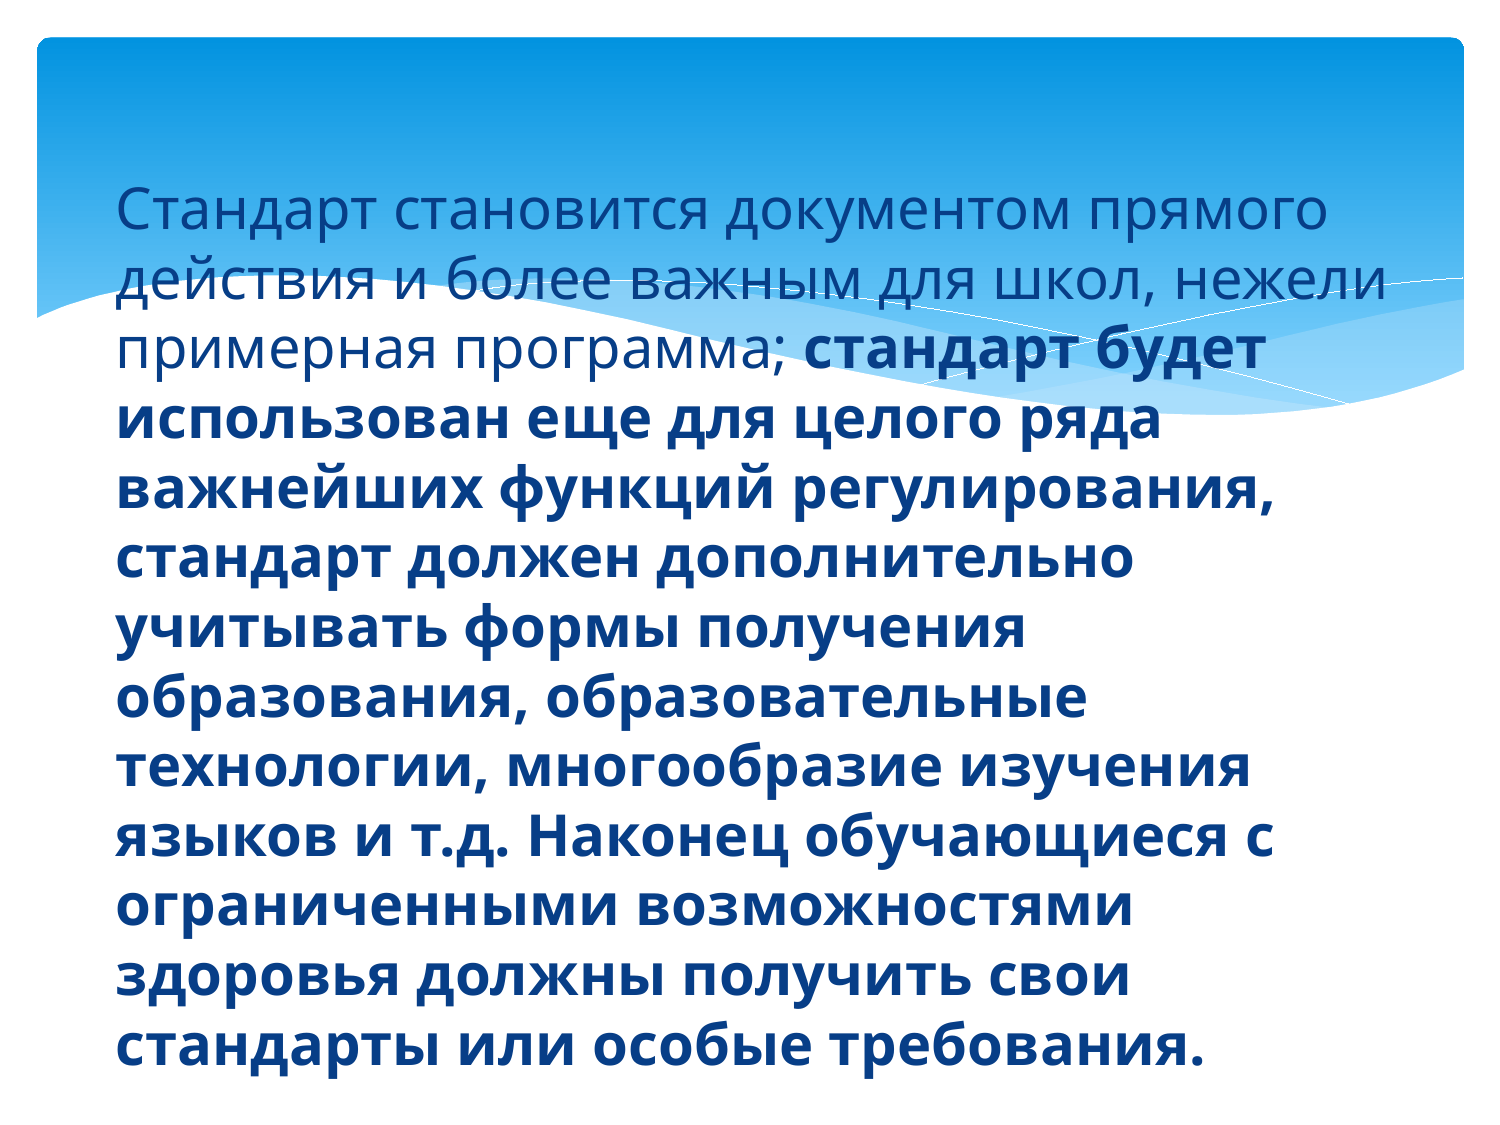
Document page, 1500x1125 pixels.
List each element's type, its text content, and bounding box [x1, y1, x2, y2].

list Стандарт становится документом прямого действия и более важным для школ, нежели примерная программа; стандарт будет использован еще для целого ряда важнейших функций регулирования, стандарт должен дополнительно учитывать формы получения образования, образовательные технологии, многообразие изучения языков и т.д. Наконец обучающиеся с ограниченными возможностями здоровья должны получить свои стандарты или особые требования. [58, 164, 1409, 1094]
